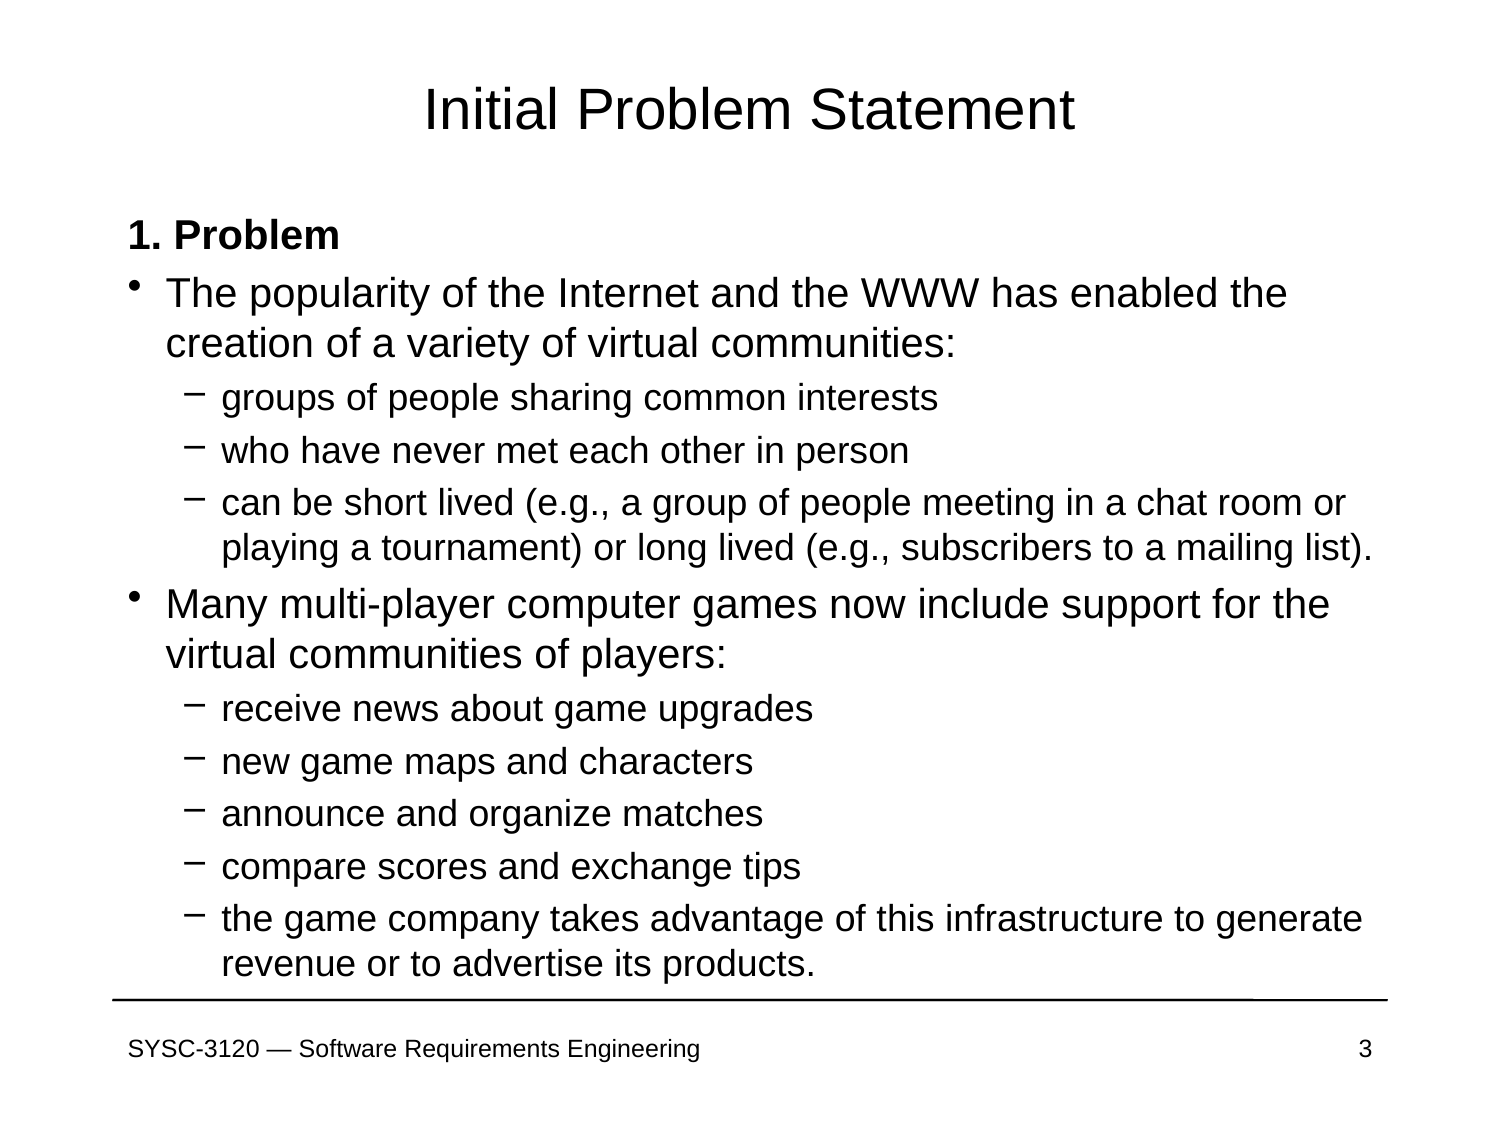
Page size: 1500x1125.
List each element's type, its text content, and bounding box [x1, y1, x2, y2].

title Initial Problem Statement [62, 62, 1438, 150]
footer SYSC-3120 — Software Requirements Engineering [112, 1025, 850, 1100]
list 1. Problem The popularity of the Internet and the WWW has enabled the creation of a variety of virtual communities: groups of people sharing common interests who have never met each other in person can be short lived (e.g., a group of people meeting in a chat room or playing a tournament) or long lived (e.g., subscribers to a mailing list). Many multi-player computer games now include support for the virtual communities of players: receive news about game upgrades new game maps and characters announce and organize matches compare scores and exchange tips the game company takes advantage of this infrastructure to generate revenue or to advertise its products. [112, 200, 1438, 1000]
slide_number 3 [1074, 1025, 1388, 1100]
